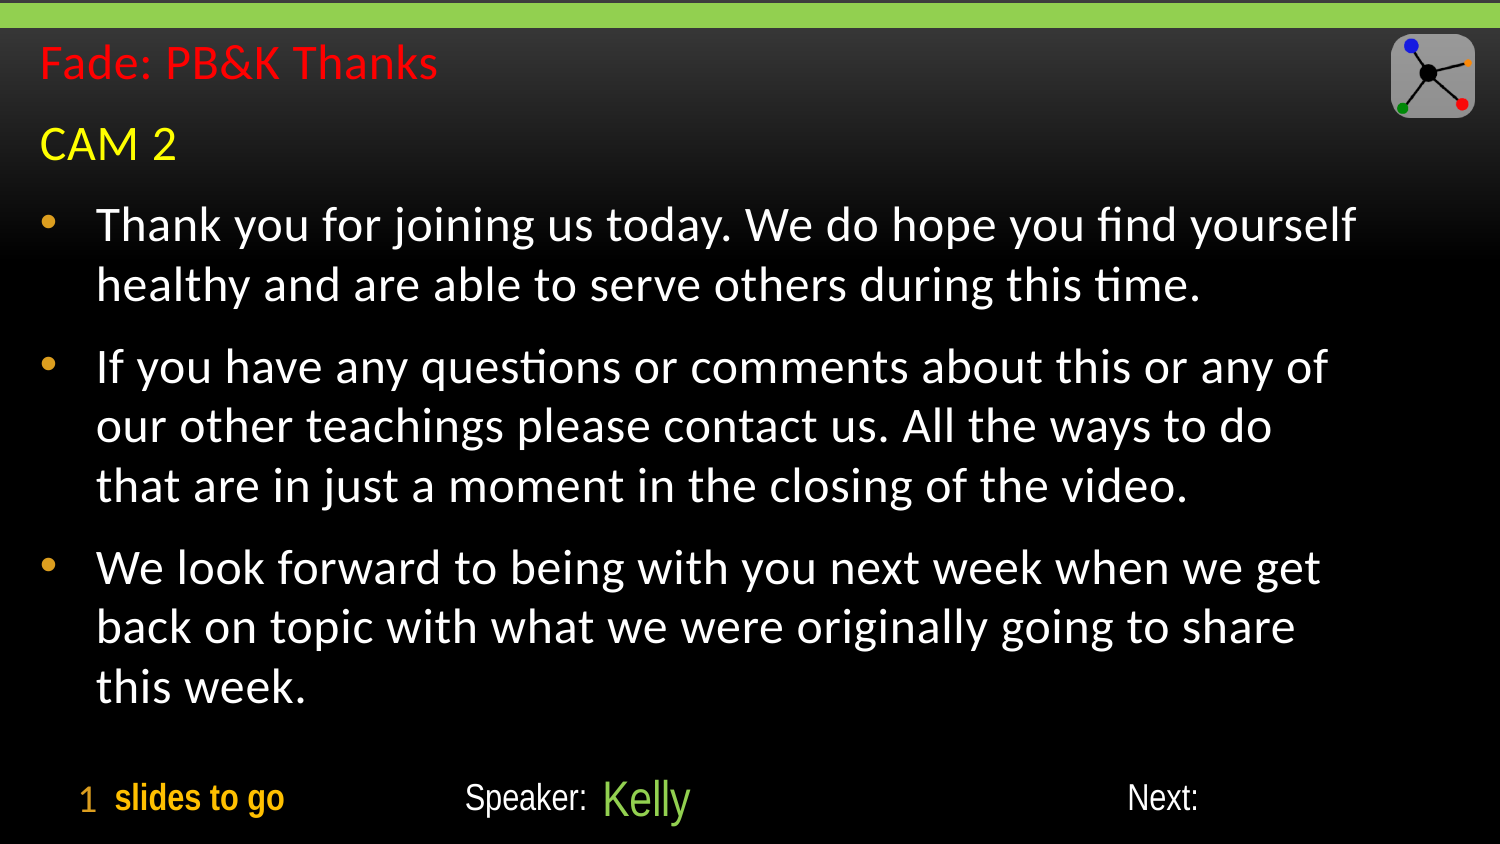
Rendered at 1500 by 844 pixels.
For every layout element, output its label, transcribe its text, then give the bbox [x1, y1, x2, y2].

picture [1391, 34, 1475, 118]
list 1 [27, 765, 113, 829]
list Fade: PB&K Thanks CAM 2 Thank you for joining us today. We do hope you find yourself healthy and are able to serve others during this time. If you have any questions or comments about this or any of our other teachings please contact us. All the ways to do that are in just a moment in the closing of the video. We look forward to being with you next week when we get back on topic with what we were originally going to share this week. [24, 21, 1388, 747]
